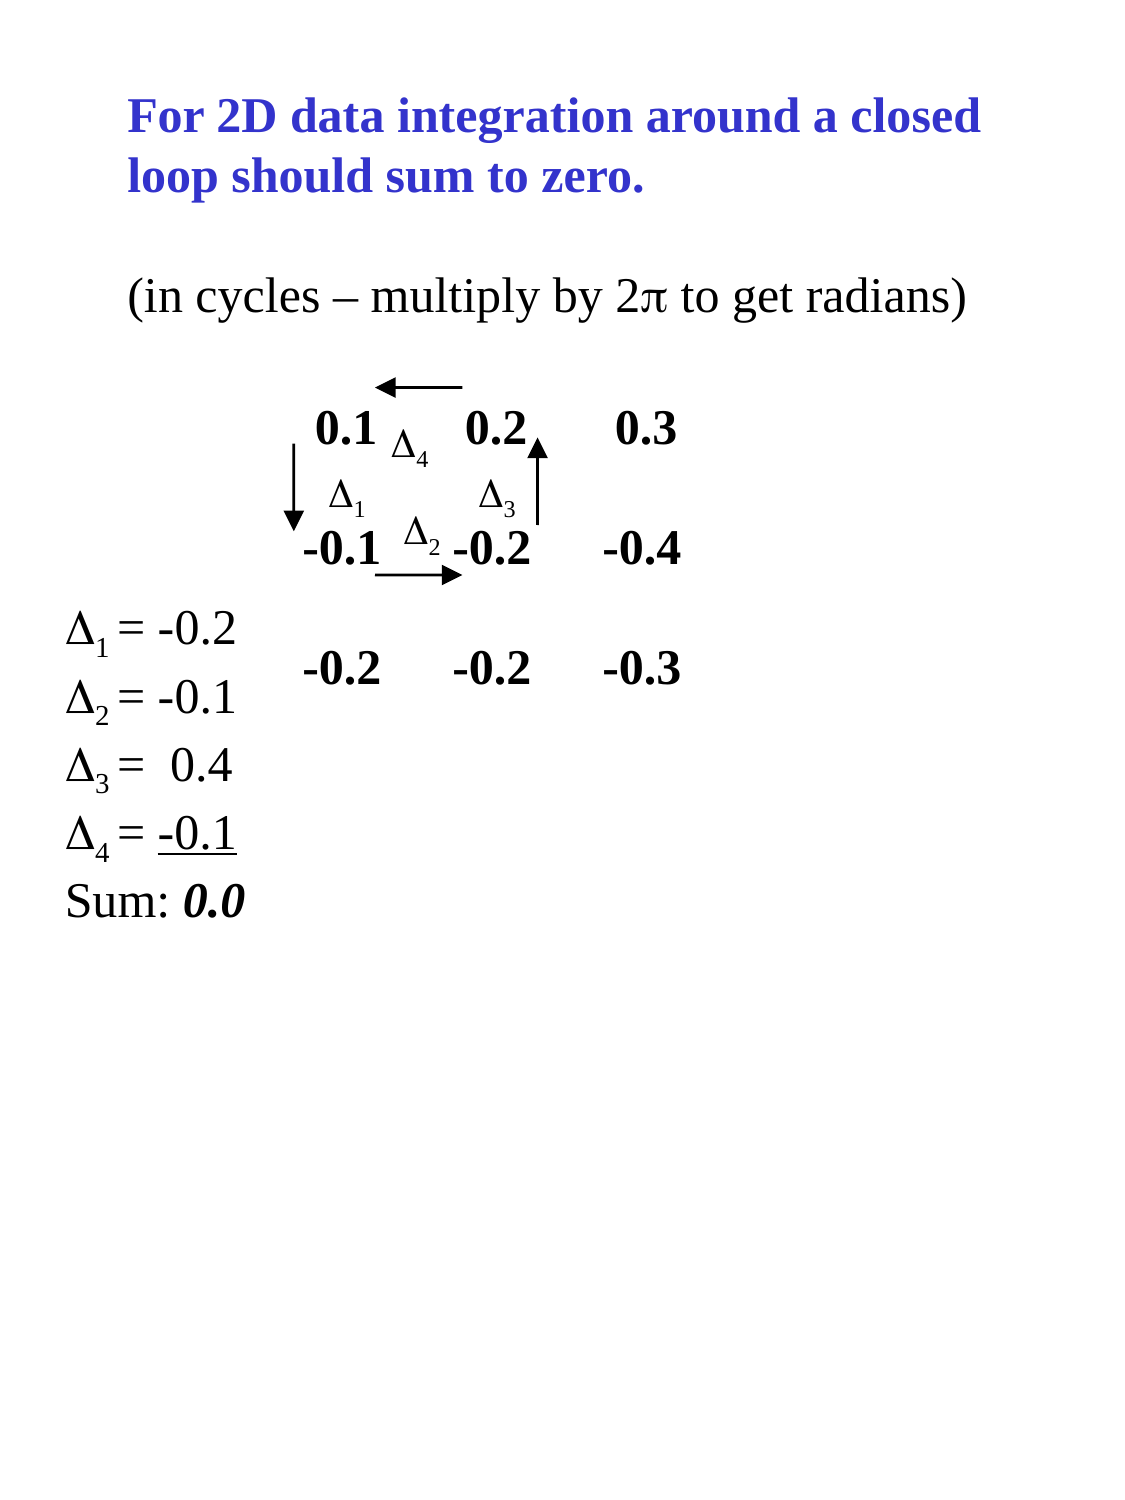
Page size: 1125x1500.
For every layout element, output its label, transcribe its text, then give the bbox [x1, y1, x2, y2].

text_box D1 = -0.2 D2 = -0.1 D3 = 0.4 D4 = -0.1 Sum: 0.0 [50, 587, 261, 936]
text_box 0.1 0.2 0.3 -0.1 -0.2 -0.4 -0.2 -0.2 -0.3 [287, 387, 697, 703]
text_box D1 [313, 458, 381, 530]
text_box [527, 437, 548, 526]
text_box [374, 568, 463, 586]
text_box D3 [463, 458, 531, 530]
text_box [375, 377, 463, 398]
text_box D2 [388, 495, 456, 568]
text_box D4 [375, 408, 444, 480]
text_box For 2D data integration around a closed loop should sum to zero. (in cycles – multiply by 2p to get radians) [112, 74, 1000, 330]
text_box [283, 443, 305, 532]
